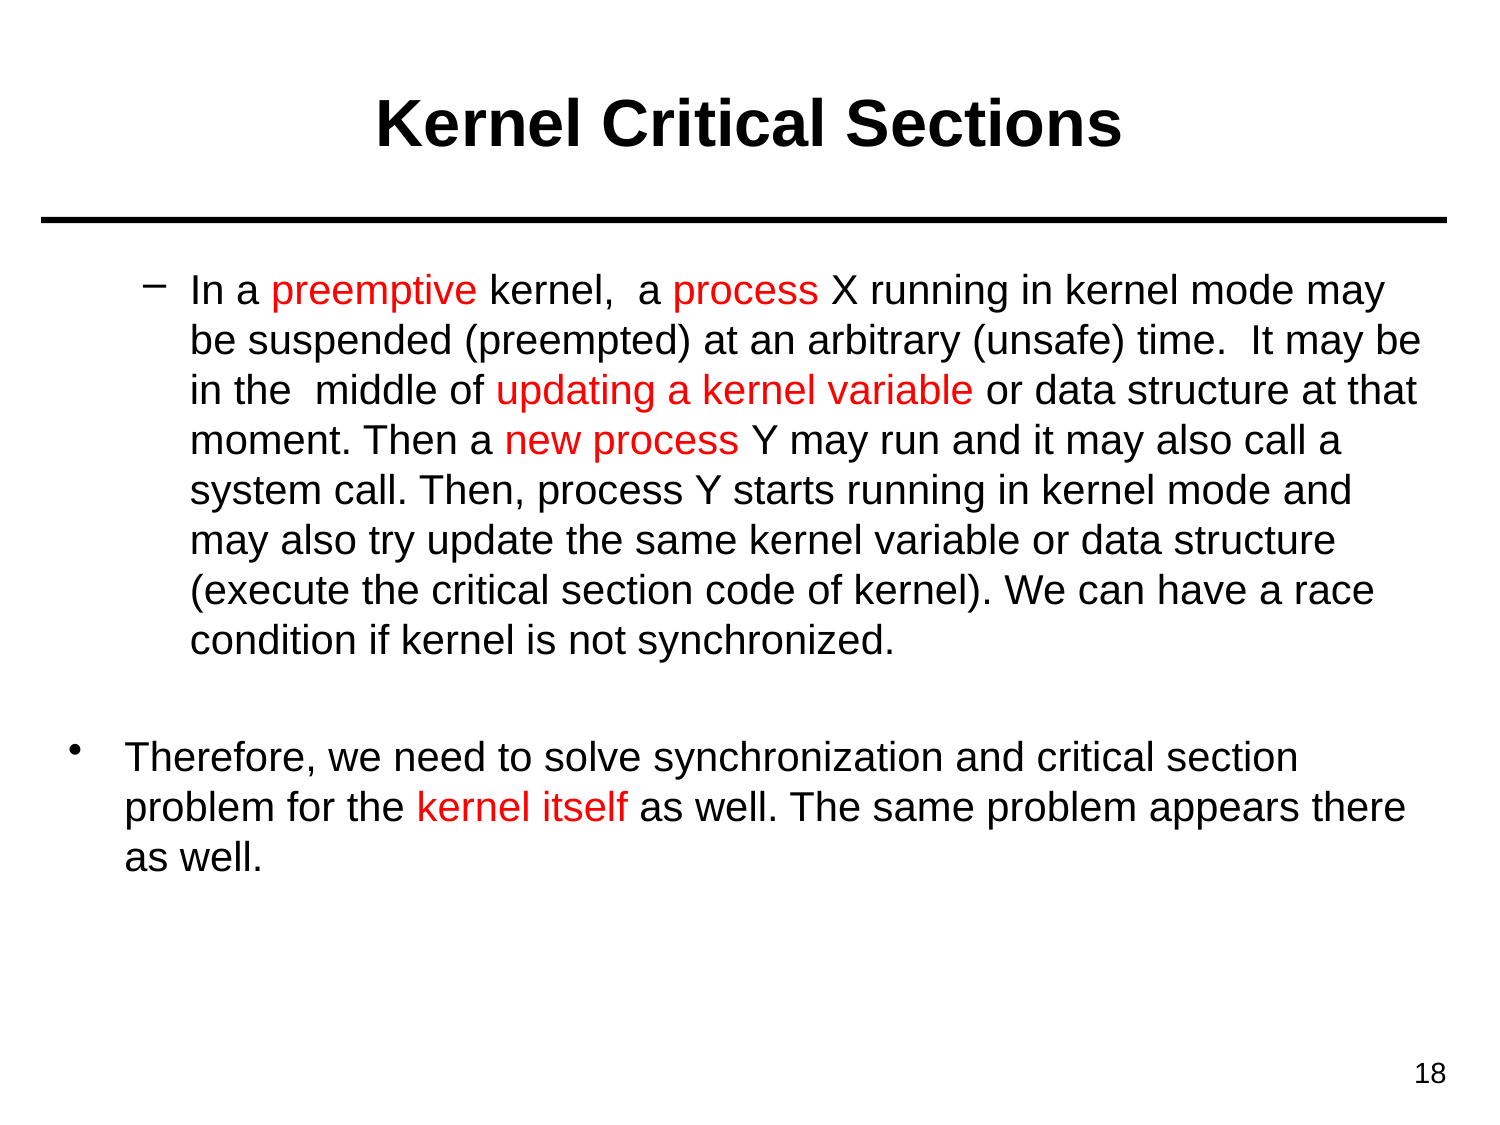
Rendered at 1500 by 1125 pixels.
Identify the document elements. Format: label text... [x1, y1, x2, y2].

title Kernel Critical Sections [53, 26, 1447, 214]
slide_number 18 [1304, 1046, 1462, 1098]
list In a preemptive kernel, a process X running in kernel mode may be suspended (preempted) at an arbitrary (unsafe) time. It may be in the middle of updating a kernel variable or data structure at that moment. Then a new process Y may run and it may also call a system call. Then, process Y starts running in kernel mode and may also try update the same kernel variable or data structure (execute the critical section code of kernel). We can have a race condition if kernel is not synchronized. Therefore, we need to solve synchronization and critical section problem for the kernel itself as well. The same problem appears there as well. [53, 255, 1447, 1024]
